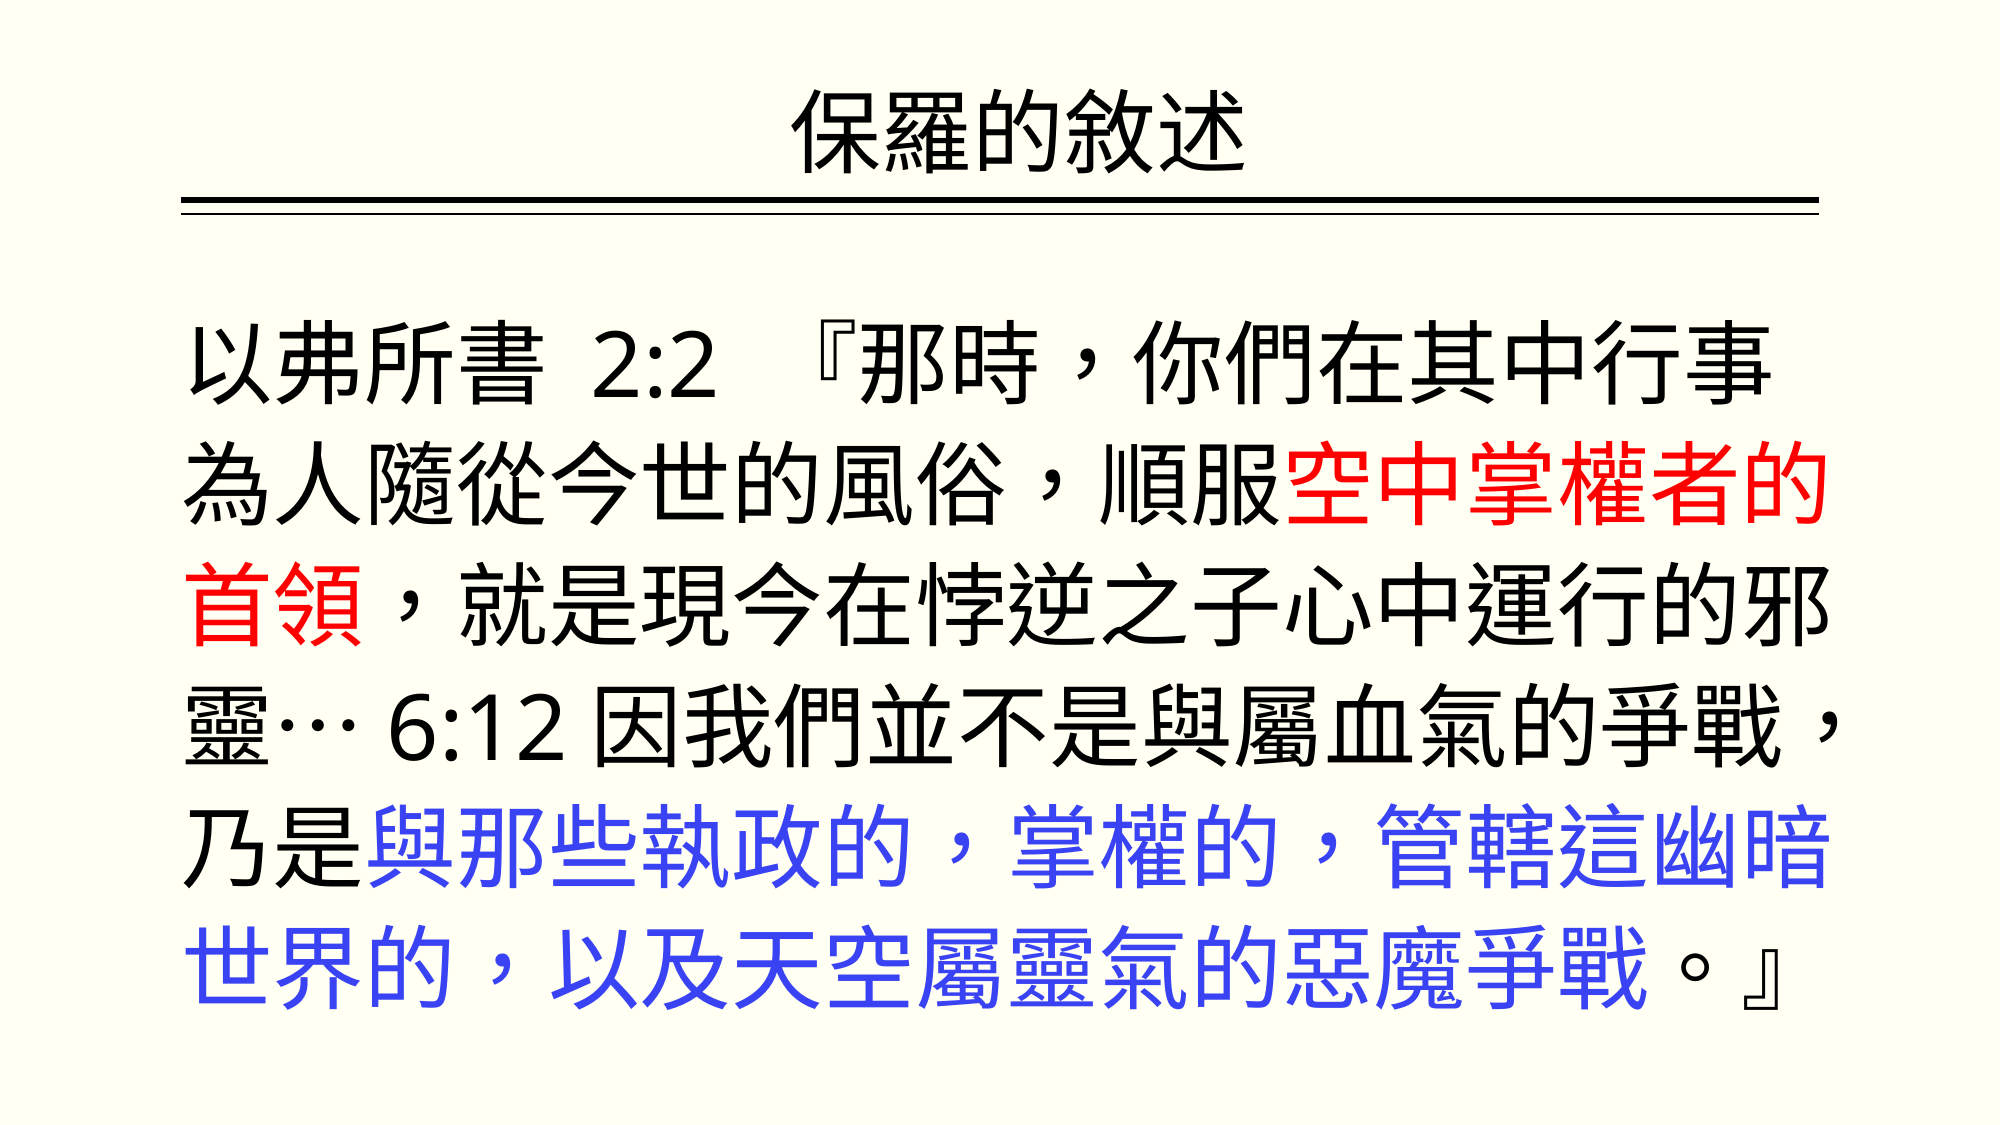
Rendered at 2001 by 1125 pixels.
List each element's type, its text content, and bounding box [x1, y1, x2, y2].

title 保羅的敘述 [181, 40, 1819, 193]
list 以弗所書 2:2 『那時，你們在其中行事為人隨從今世的風俗，順服空中掌權者的首領，就是現今在悖逆之子心中運行的邪靈…6:12因我們並不是與屬血氣的爭戰，乃是與那些執政的，掌權的，管轄這幽暗世界的，以及天空屬靈氣的惡魔爭戰。』 [181, 263, 1857, 1052]
